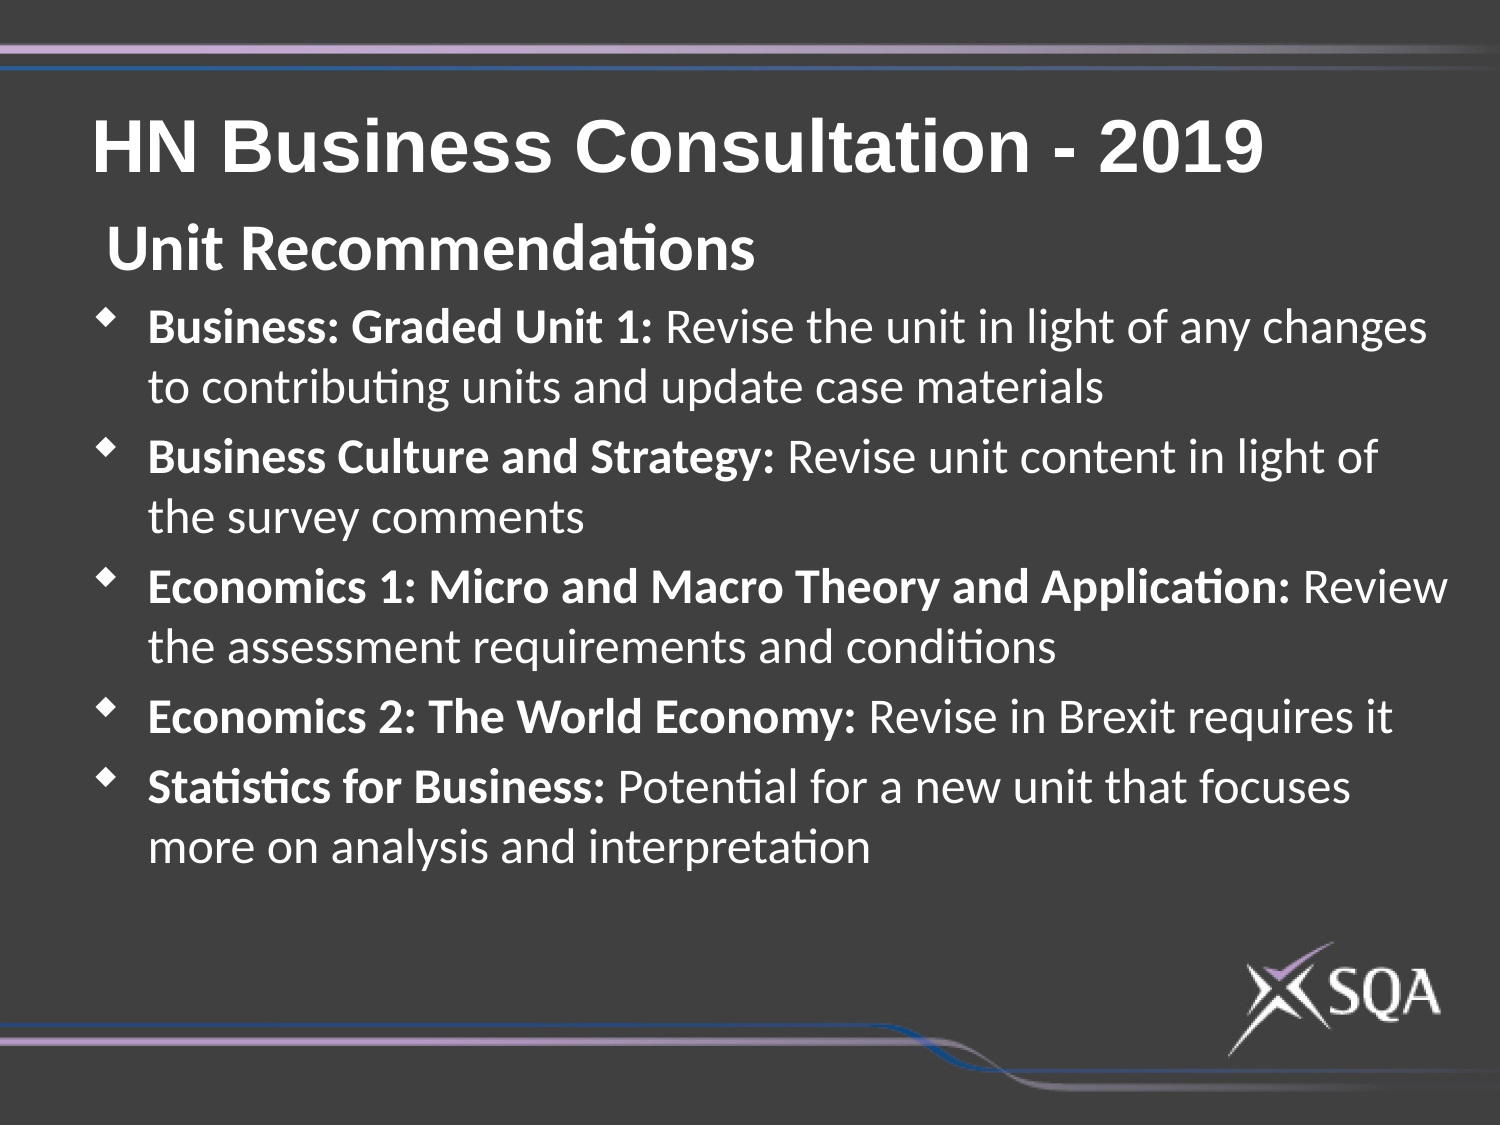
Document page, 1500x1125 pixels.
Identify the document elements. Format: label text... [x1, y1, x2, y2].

text_box HN Business Consultation - 2019 [76, 89, 1427, 196]
picture [0, 0, 1500, 1125]
text_box Unit Recommendations Business: Graded Unit 1: Revise the unit in light of any changes to contributing units and update case materials Business Culture and Strategy: Revise unit content in light of the survey comments Economics 1: Micro and Macro Theory and Application: Review the assessment requirements and conditions Economics 2: The World Economy: Revise in Brexit requires it Statistics for Business: Potential for a new unit that focuses more on analysis and interpretation [76, 196, 1467, 834]
